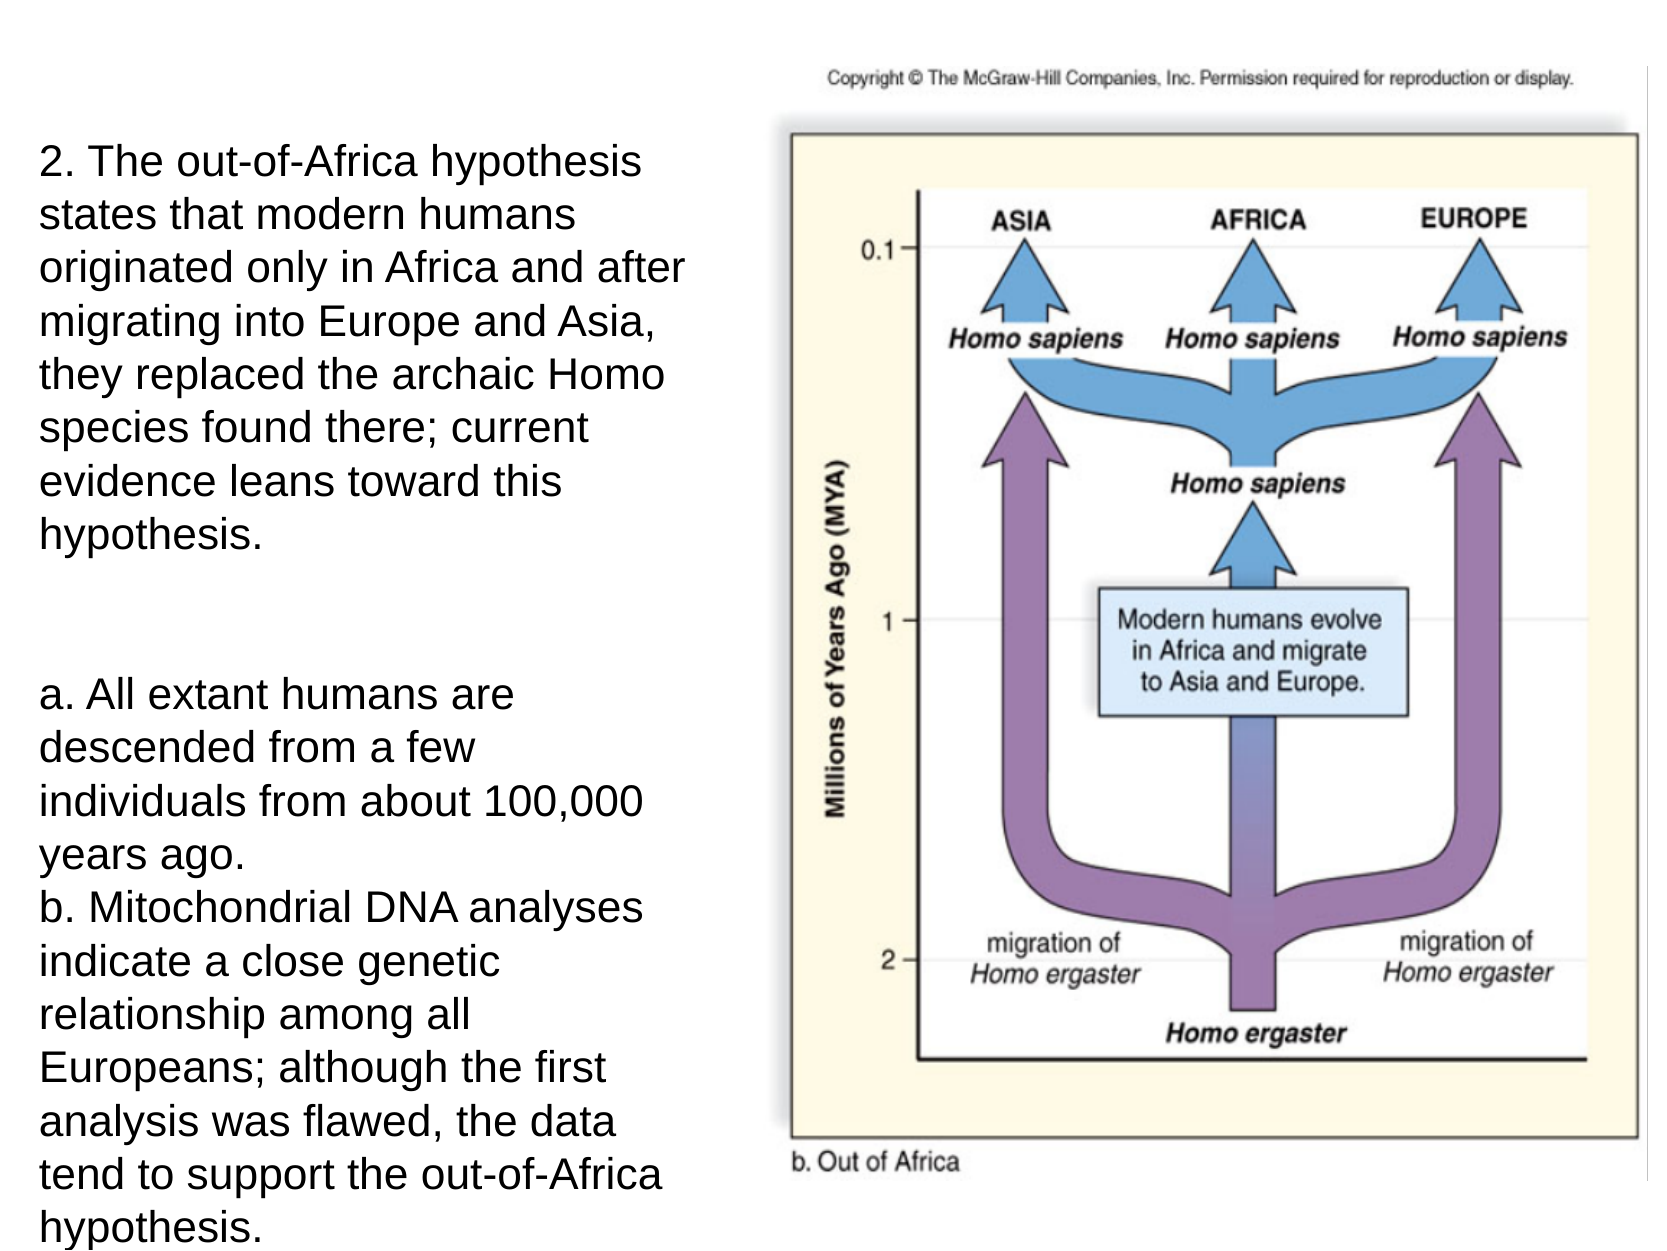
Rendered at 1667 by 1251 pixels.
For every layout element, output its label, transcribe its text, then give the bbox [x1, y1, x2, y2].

text_box [750, 66, 1649, 1182]
text_box 2. The out-of-Africa hypothesis states that modern humans originated only in Africa and after migrating into Europe and Asia, they replaced the archaic Homo species found there; current evidence leans toward this hypothesis. a. All extant humans are descended from a few individuals from about 100,000 years ago. b. Mitochondrial DNA analyses indicate a close genetic relationship among all Europeans; although the first analysis was flawed, the data tend to support the out-of-Africa hypothesis. [32, 72, 701, 1135]
